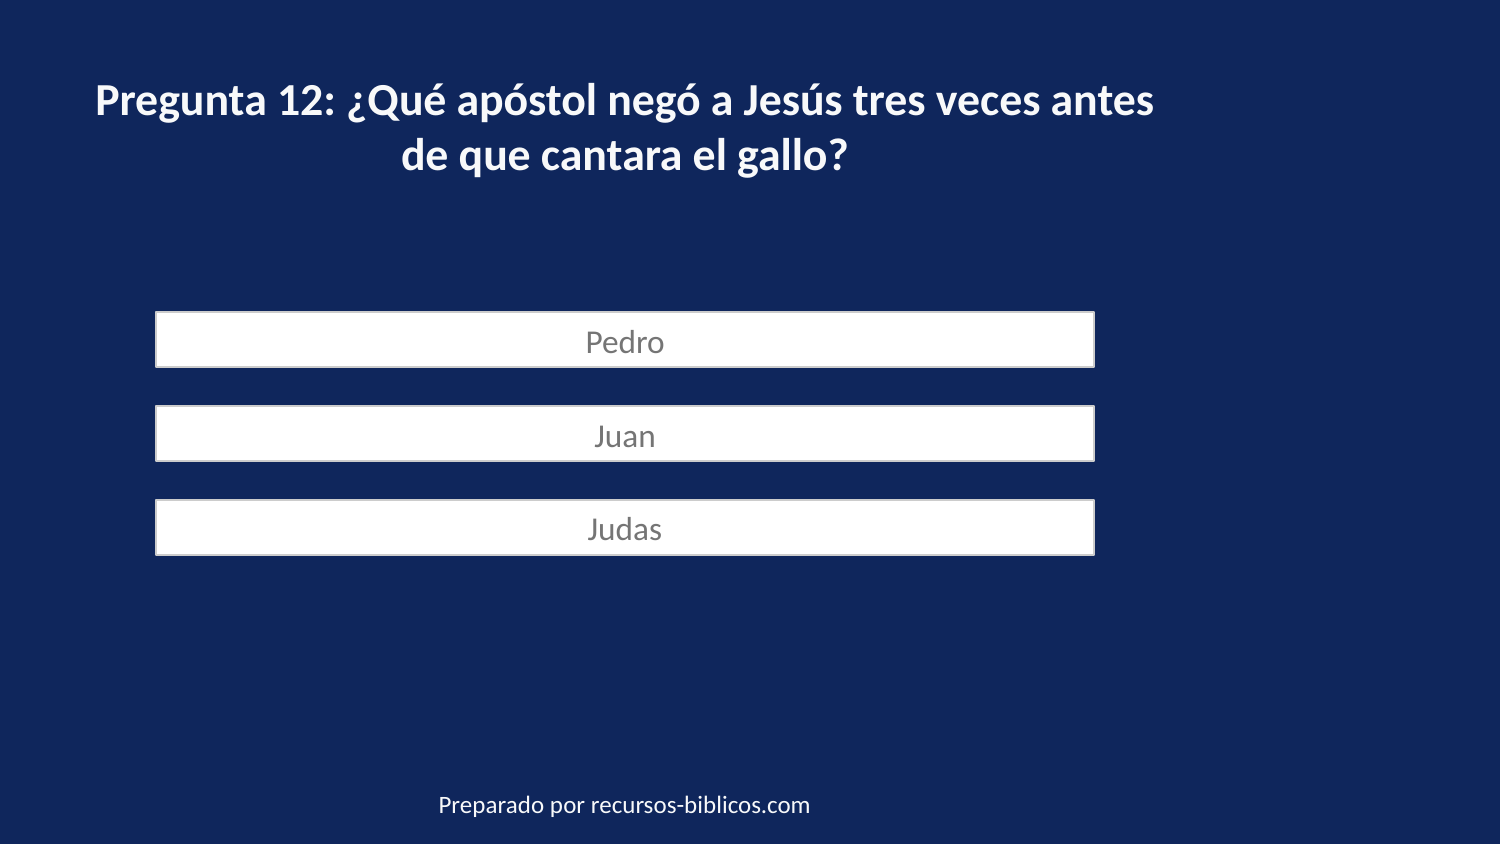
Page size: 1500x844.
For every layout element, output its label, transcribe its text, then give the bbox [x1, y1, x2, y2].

text_box Preparado por recursos-biblicos.com [78, 781, 1172, 827]
text_box Pregunta 12: ¿Qué apóstol negó a Jesús tres veces antes de que cantara el gallo? [78, 62, 1172, 188]
text_box Pedro [156, 312, 1094, 368]
text_box Juan [156, 406, 1094, 462]
text_box Judas [156, 499, 1094, 555]
